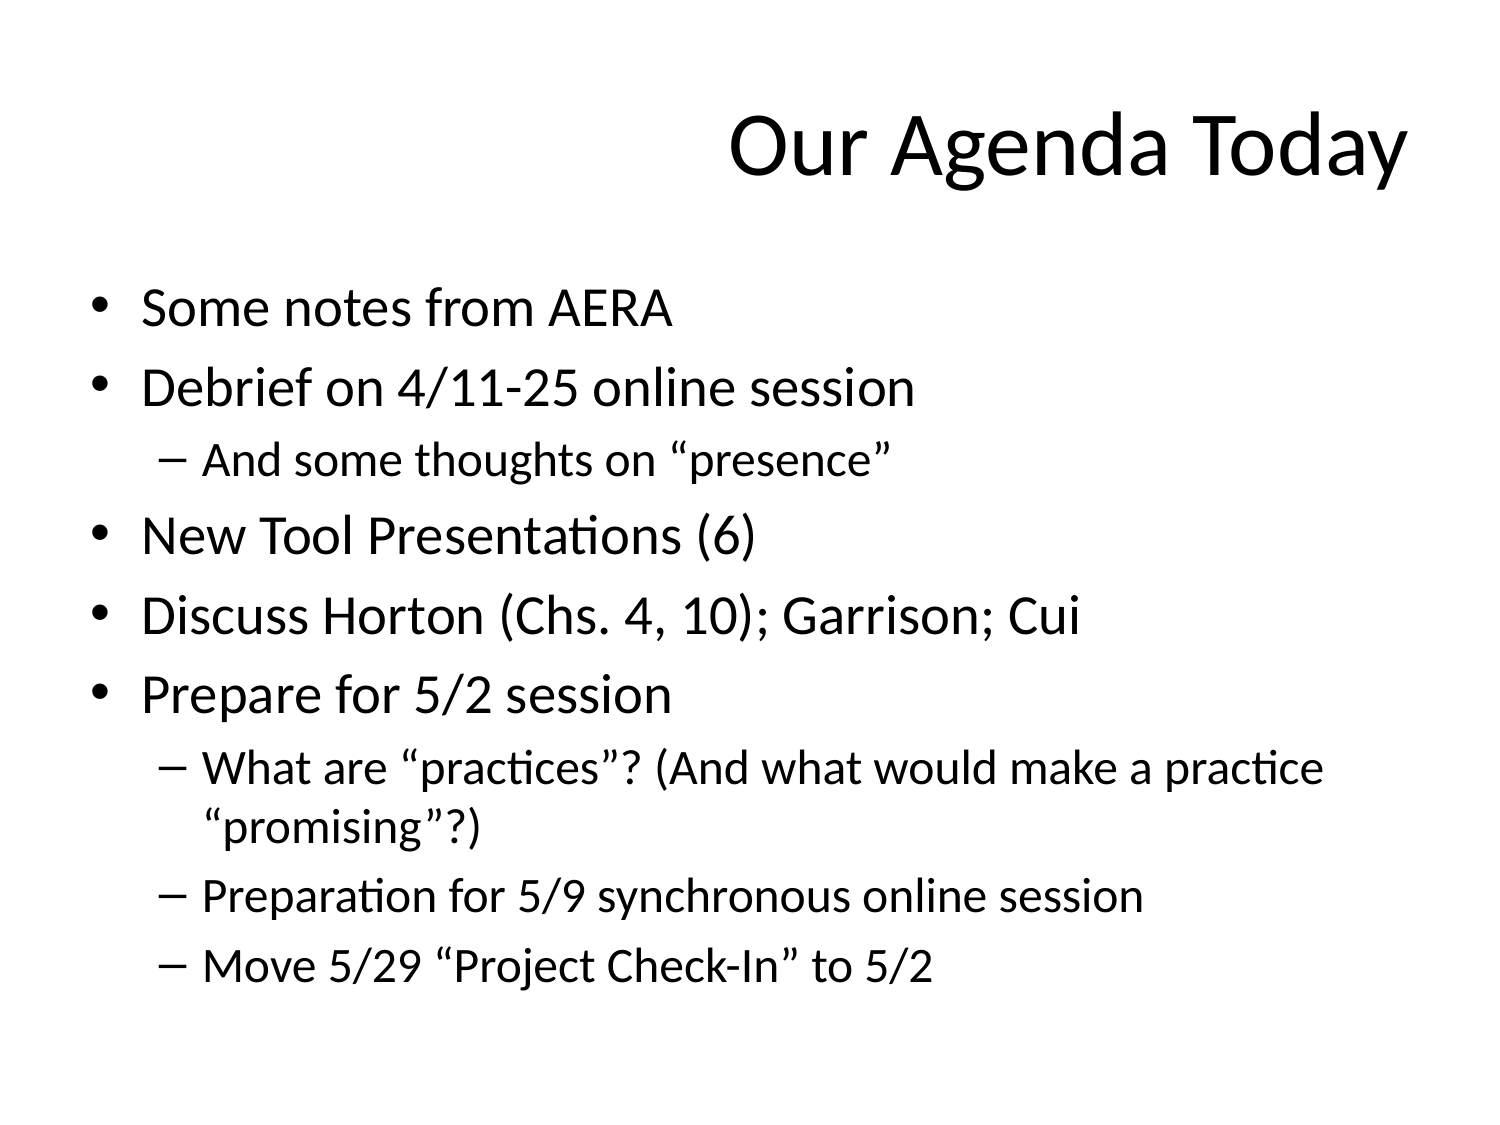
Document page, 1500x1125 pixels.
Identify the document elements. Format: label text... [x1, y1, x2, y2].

title Our Agenda Today [75, 45, 1425, 233]
list Some notes from AERA Debrief on 4/11-25 online session And some thoughts on “presence” New Tool Presentations (6) Discuss Horton (Chs. 4, 10); Garrison; Cui Prepare for 5/2 session What are “practices”? (And what would make a practice “promising”?) Preparation for 5/9 synchronous online session Move 5/29 “Project Check-In” to 5/2 [75, 262, 1425, 1005]
